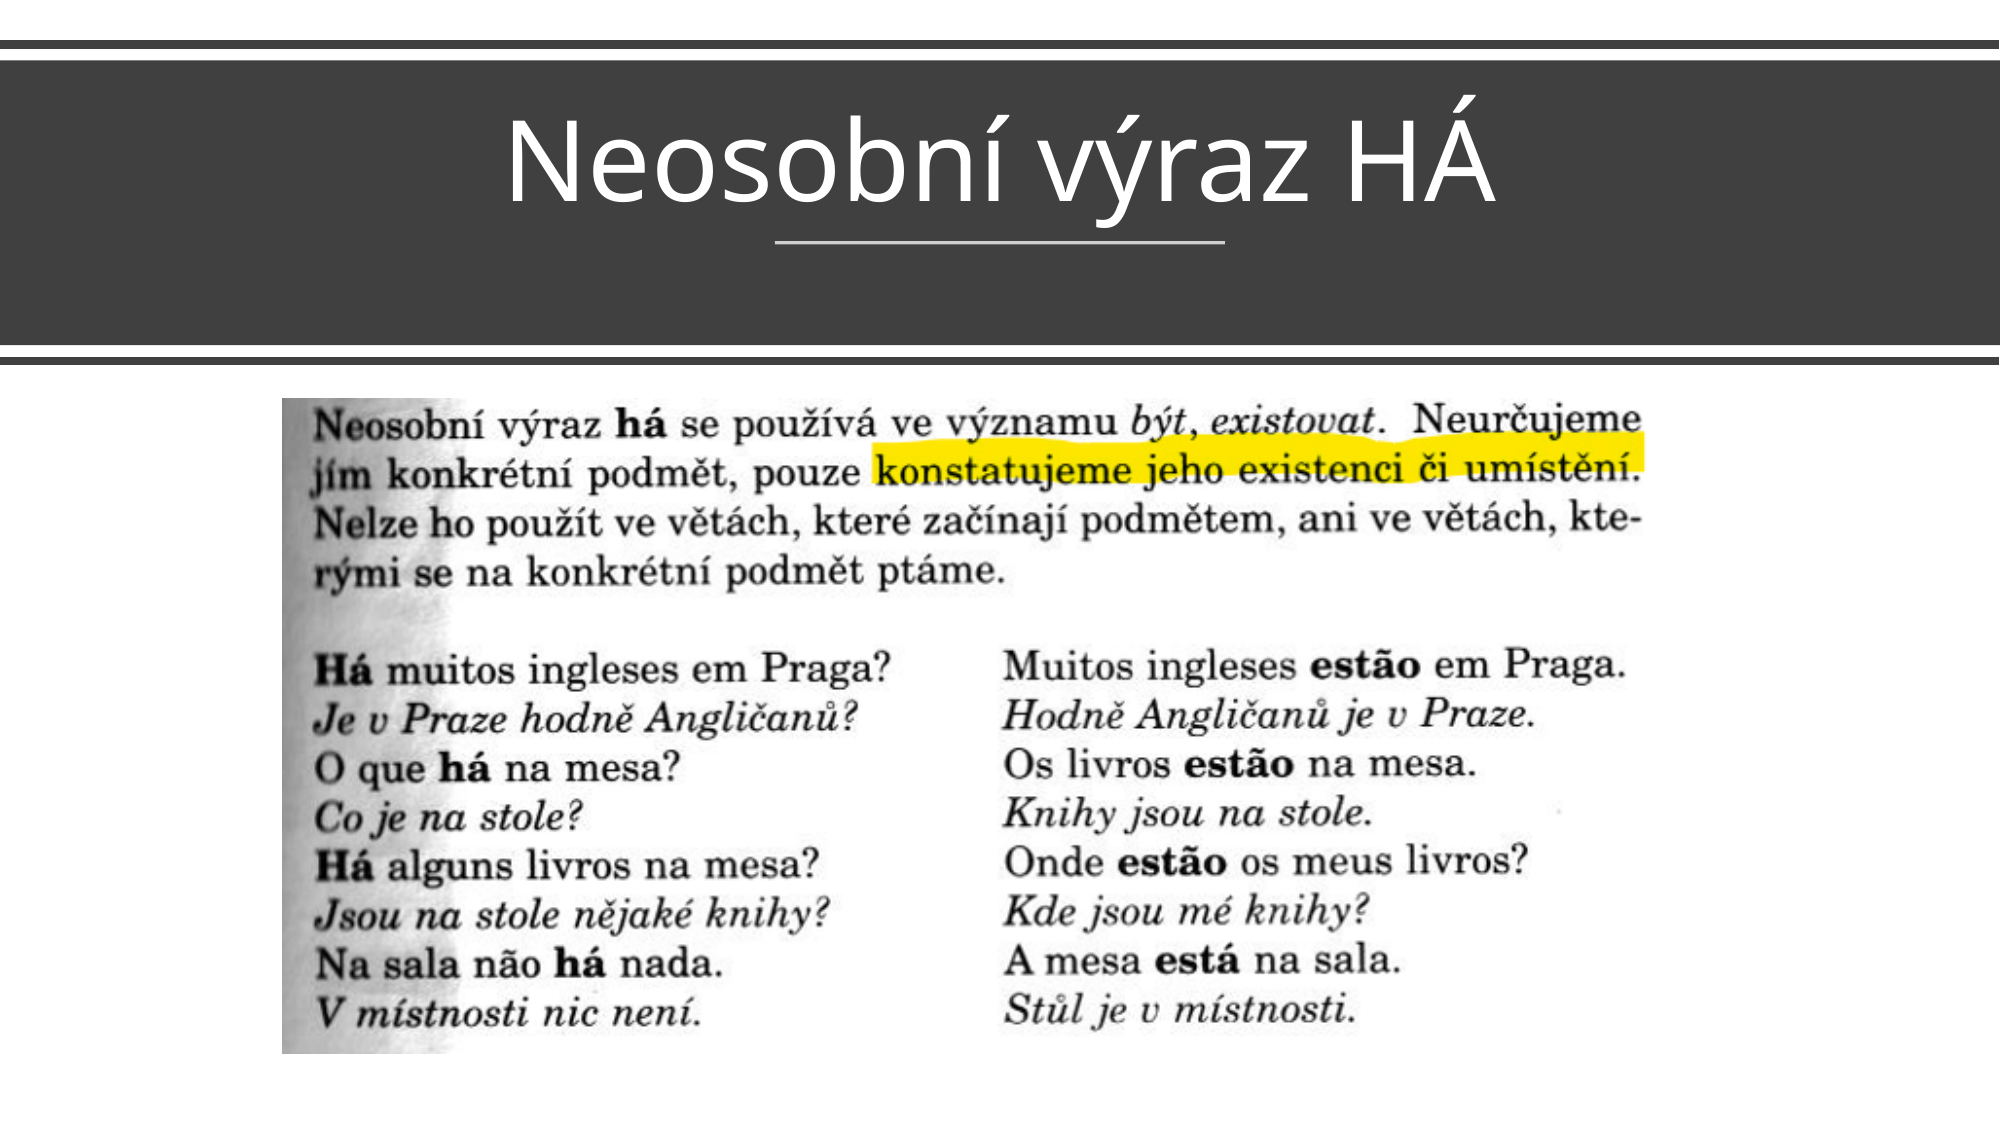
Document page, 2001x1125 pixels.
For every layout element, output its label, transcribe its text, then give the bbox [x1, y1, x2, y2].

text_box [0, 59, 2000, 346]
title Neosobní výraz HÁ [86, 80, 1914, 233]
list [282, 398, 1709, 1054]
